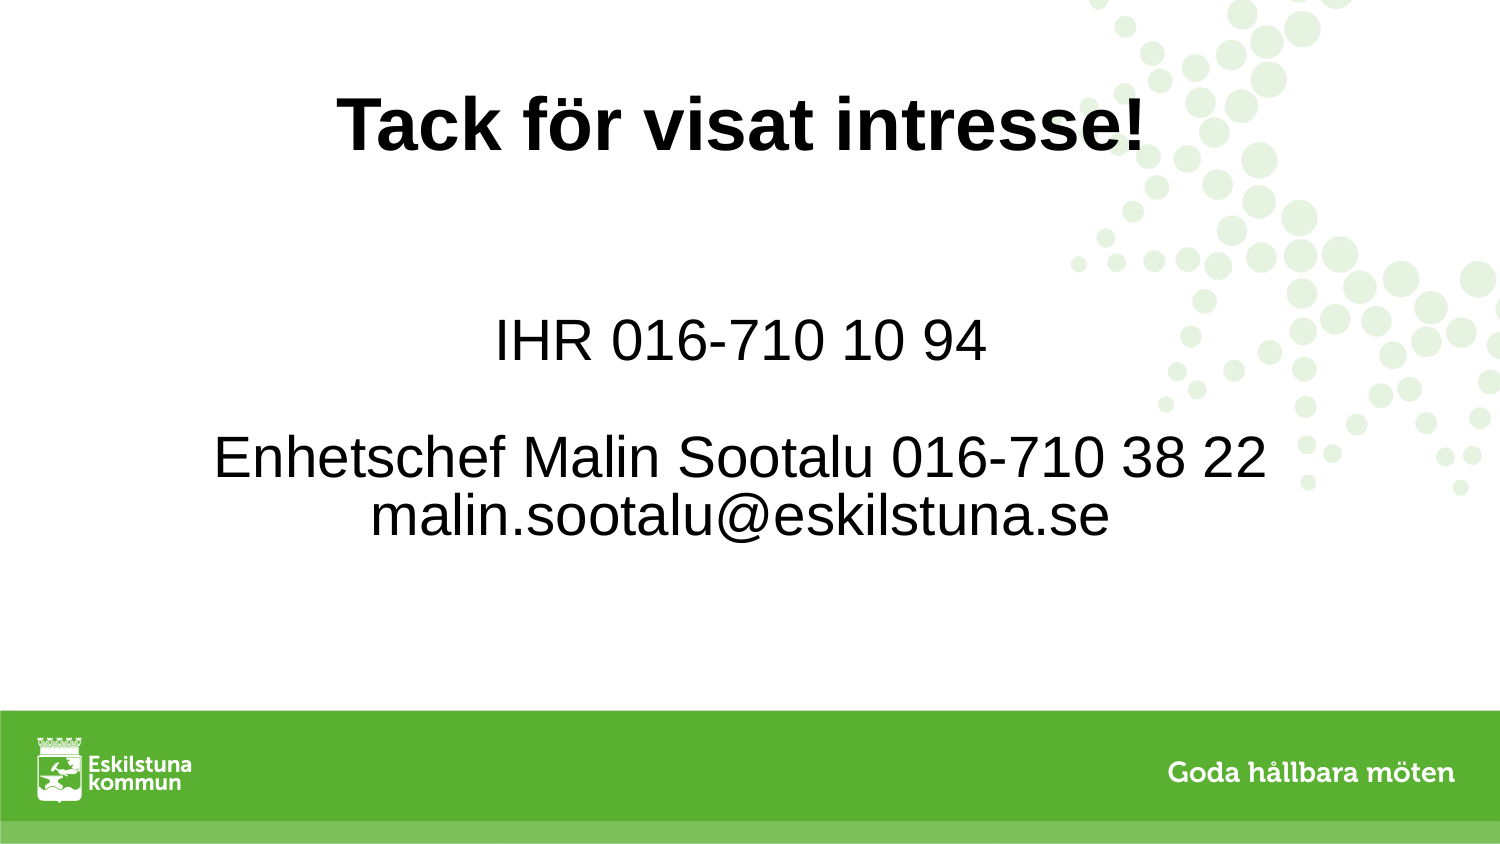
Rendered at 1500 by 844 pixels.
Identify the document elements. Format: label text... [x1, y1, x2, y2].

picture [0, 0, 1500, 844]
title Tack för visat intresse! [67, 79, 1418, 202]
list IHR 016-710 10 94 Enhetschef Malin Sootalu 016-710 38 22 malin.sootalu@eskilstuna.se [67, 202, 1416, 694]
